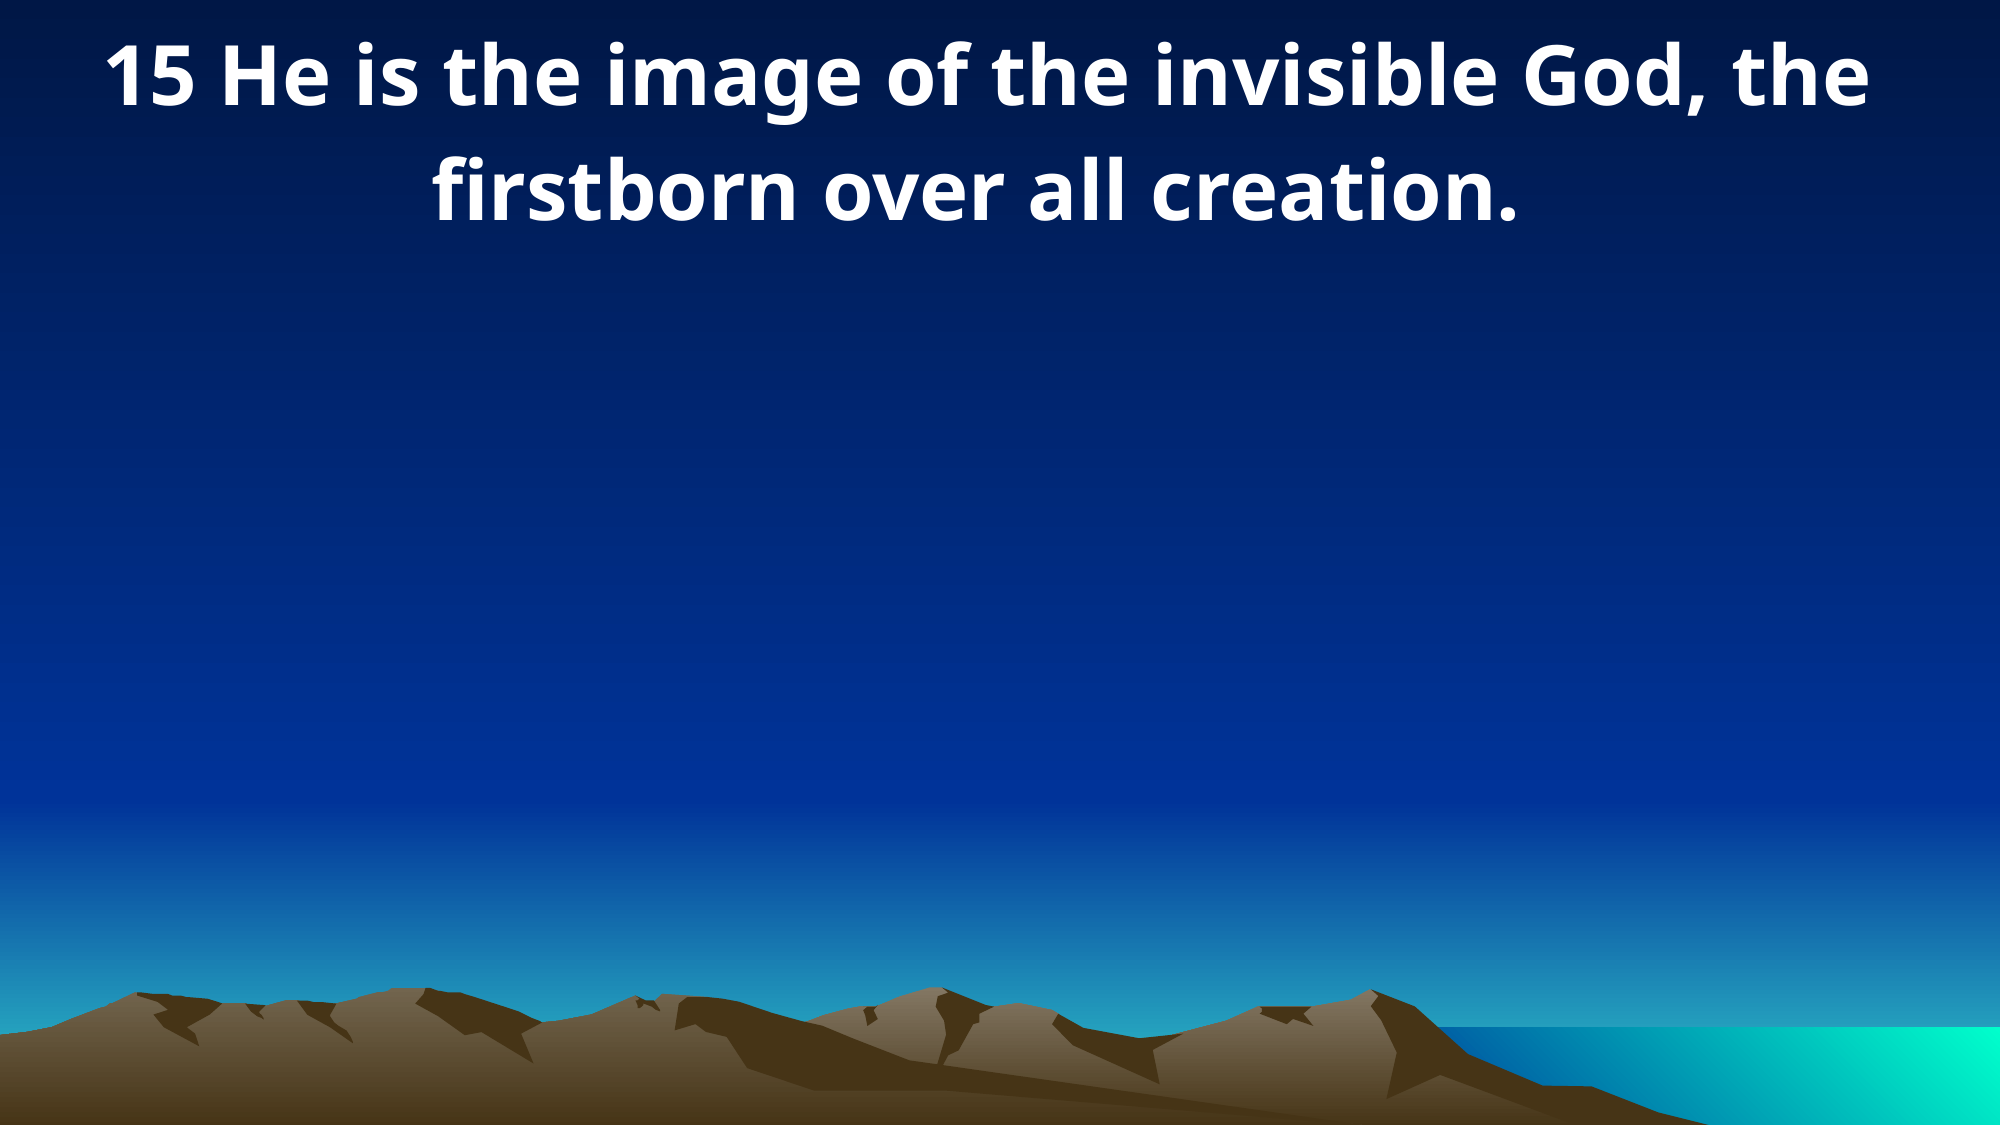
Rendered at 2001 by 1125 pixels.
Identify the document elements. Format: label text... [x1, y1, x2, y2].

text_box 15 He is the image of the invisible God, the firstborn over all creation. [12, 0, 1963, 988]
